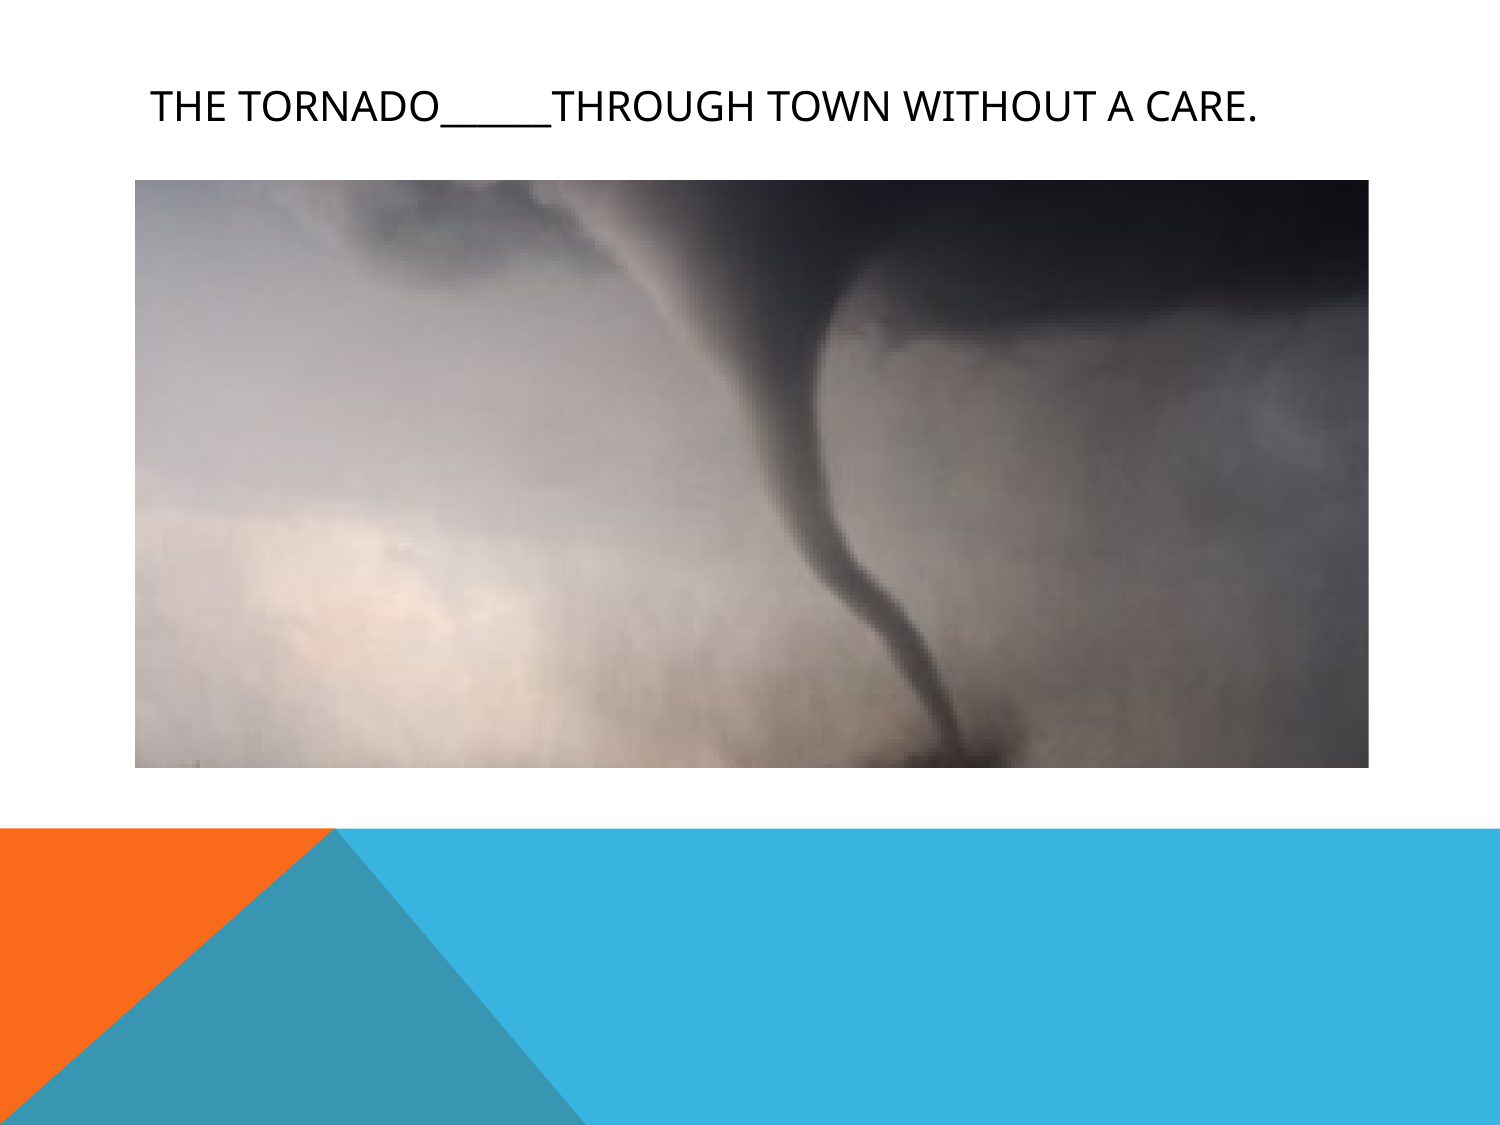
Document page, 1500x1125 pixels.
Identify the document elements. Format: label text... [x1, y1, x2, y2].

title The tornado______through town without a care. [135, 60, 1369, 150]
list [134, 180, 1369, 768]
